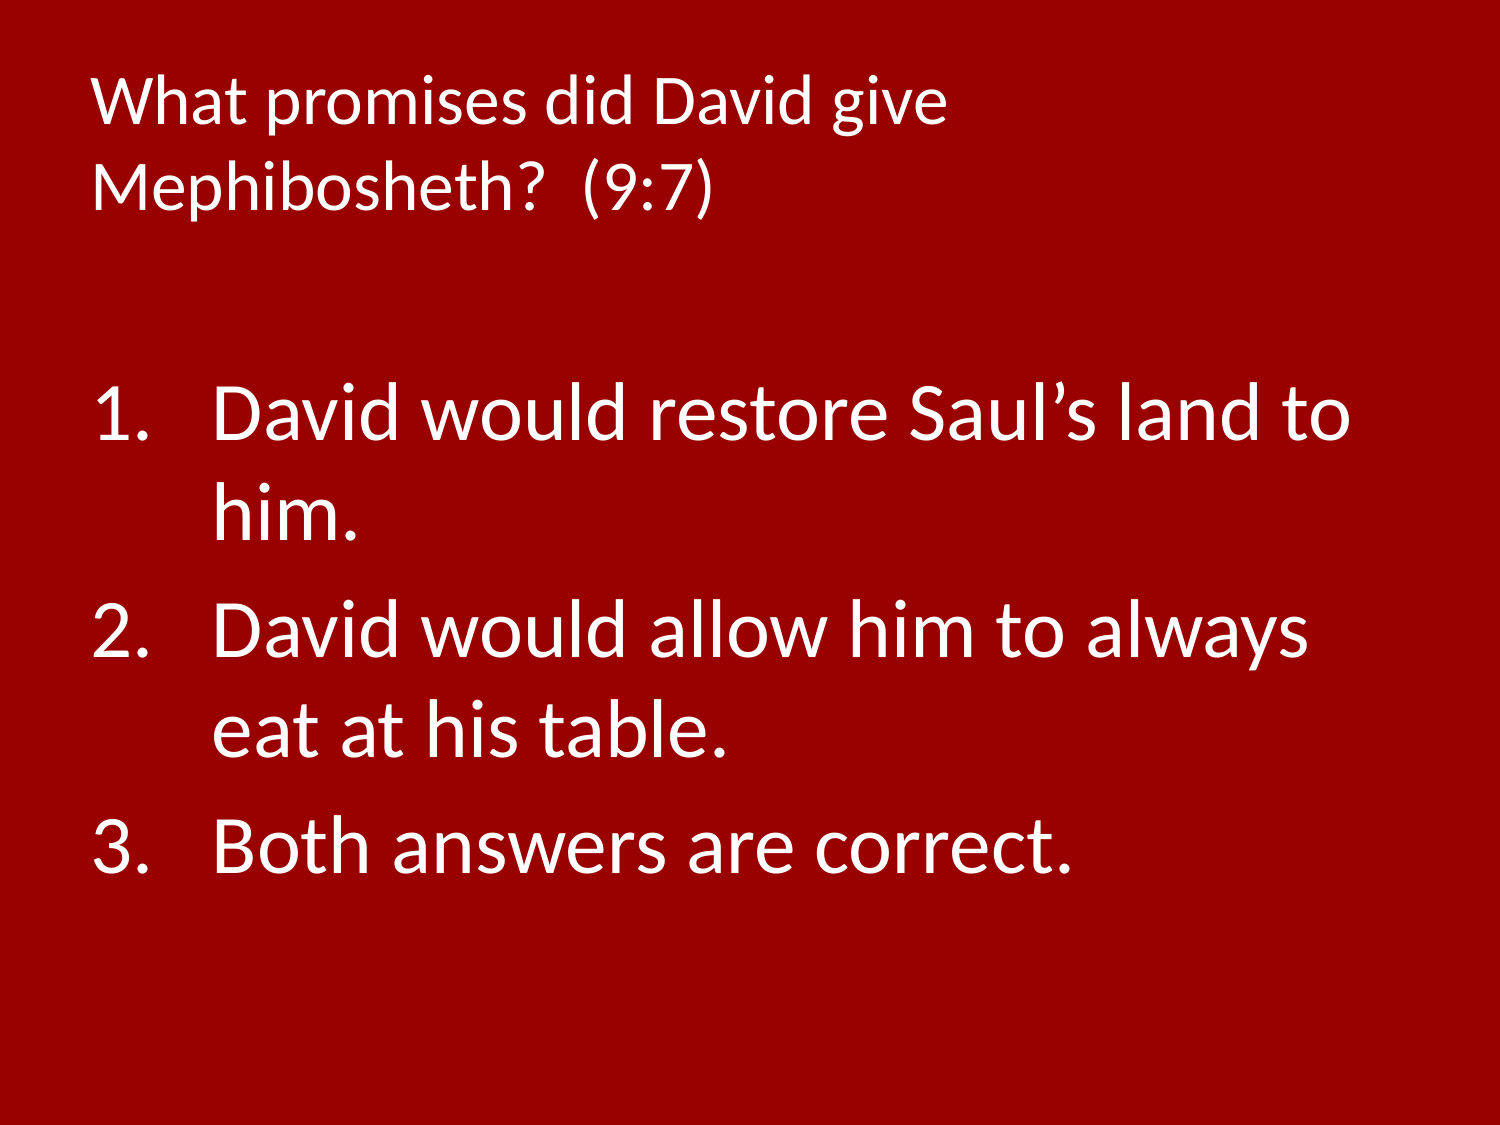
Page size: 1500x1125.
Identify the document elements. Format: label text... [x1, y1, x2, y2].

title What promises did David give Mephibosheth? (9:7) [75, 45, 1425, 233]
list David would restore Saul’s land to him. David would allow him to always eat at his table. Both answers are correct. [75, 350, 1425, 1005]
